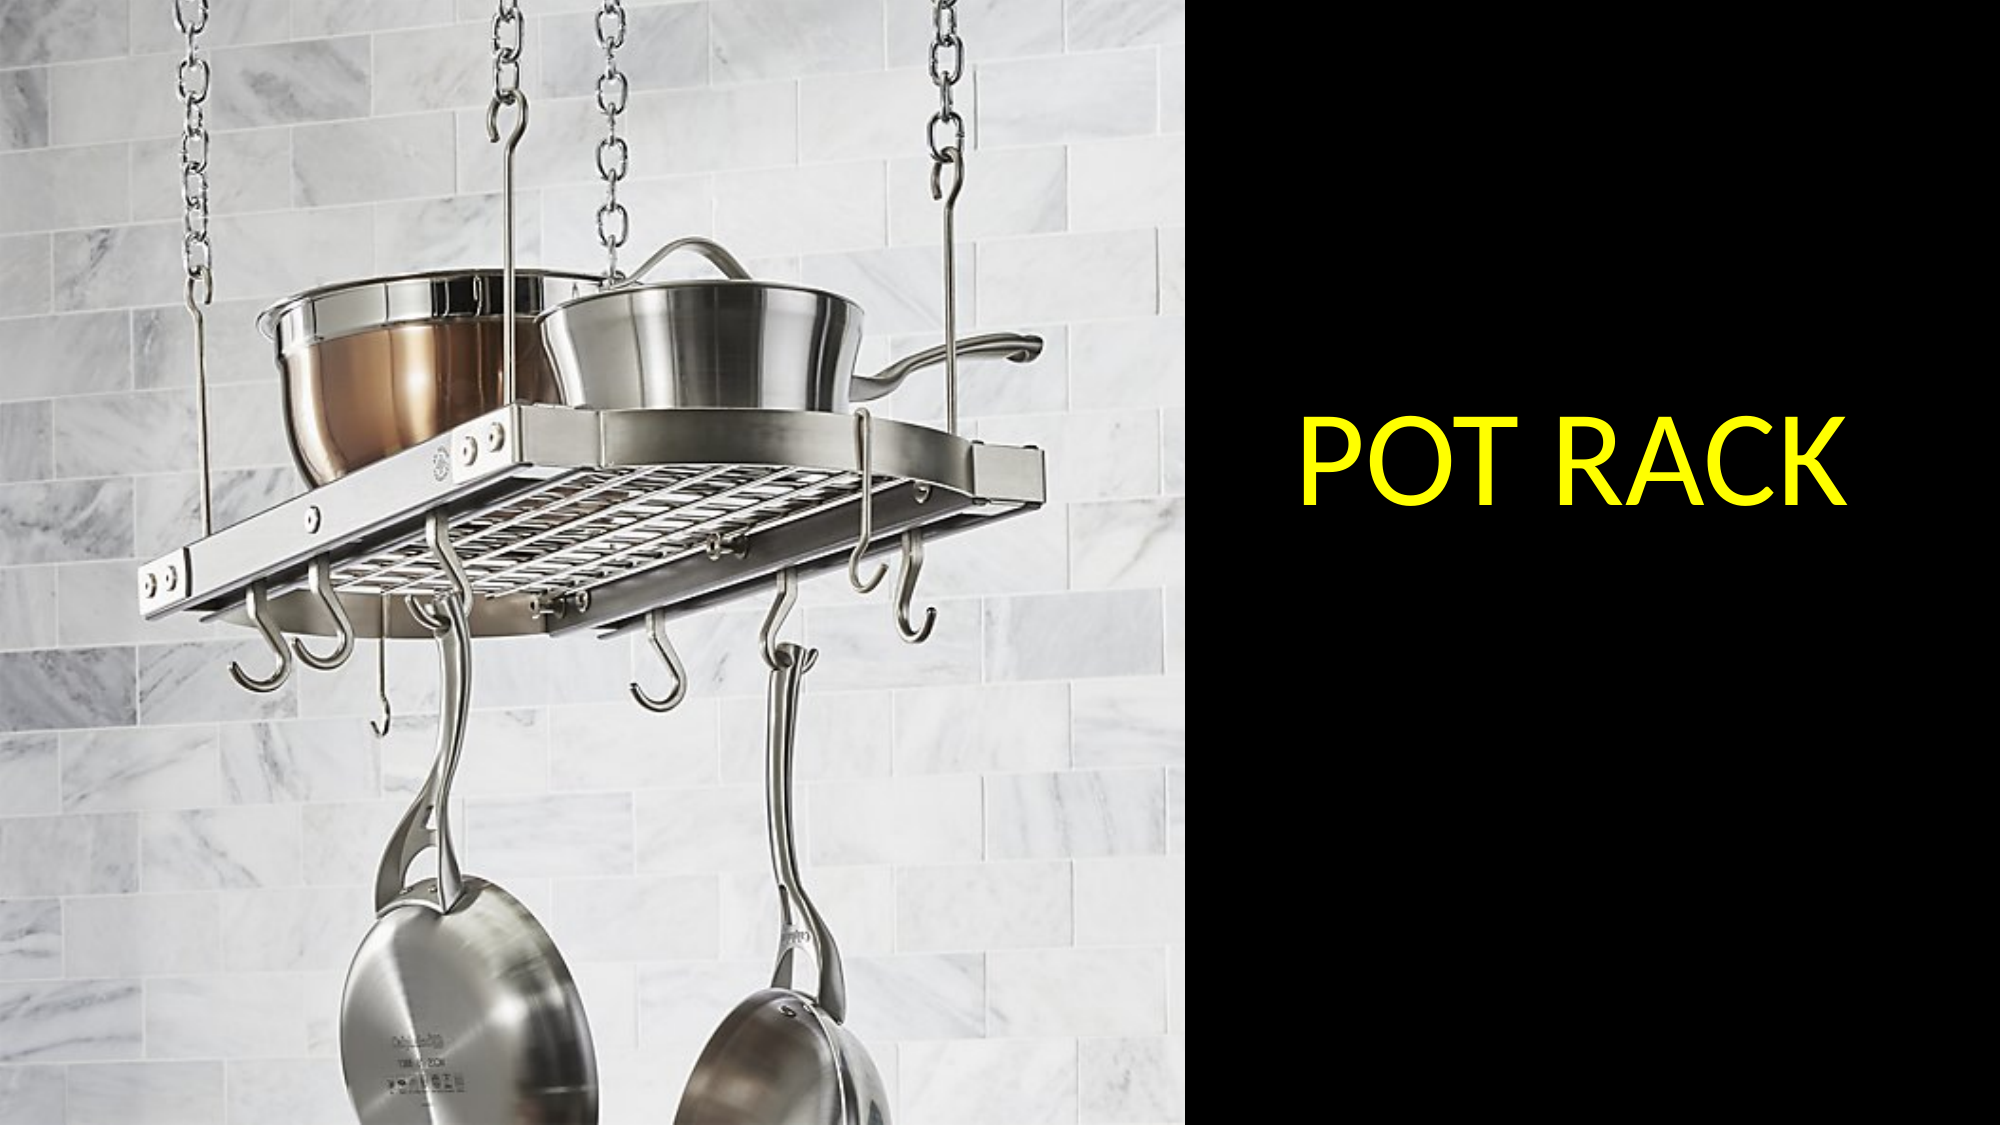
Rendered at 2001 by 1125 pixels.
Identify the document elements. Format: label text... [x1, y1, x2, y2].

picture [0, 0, 1185, 1125]
list POT RACK [1279, 379, 1930, 589]
